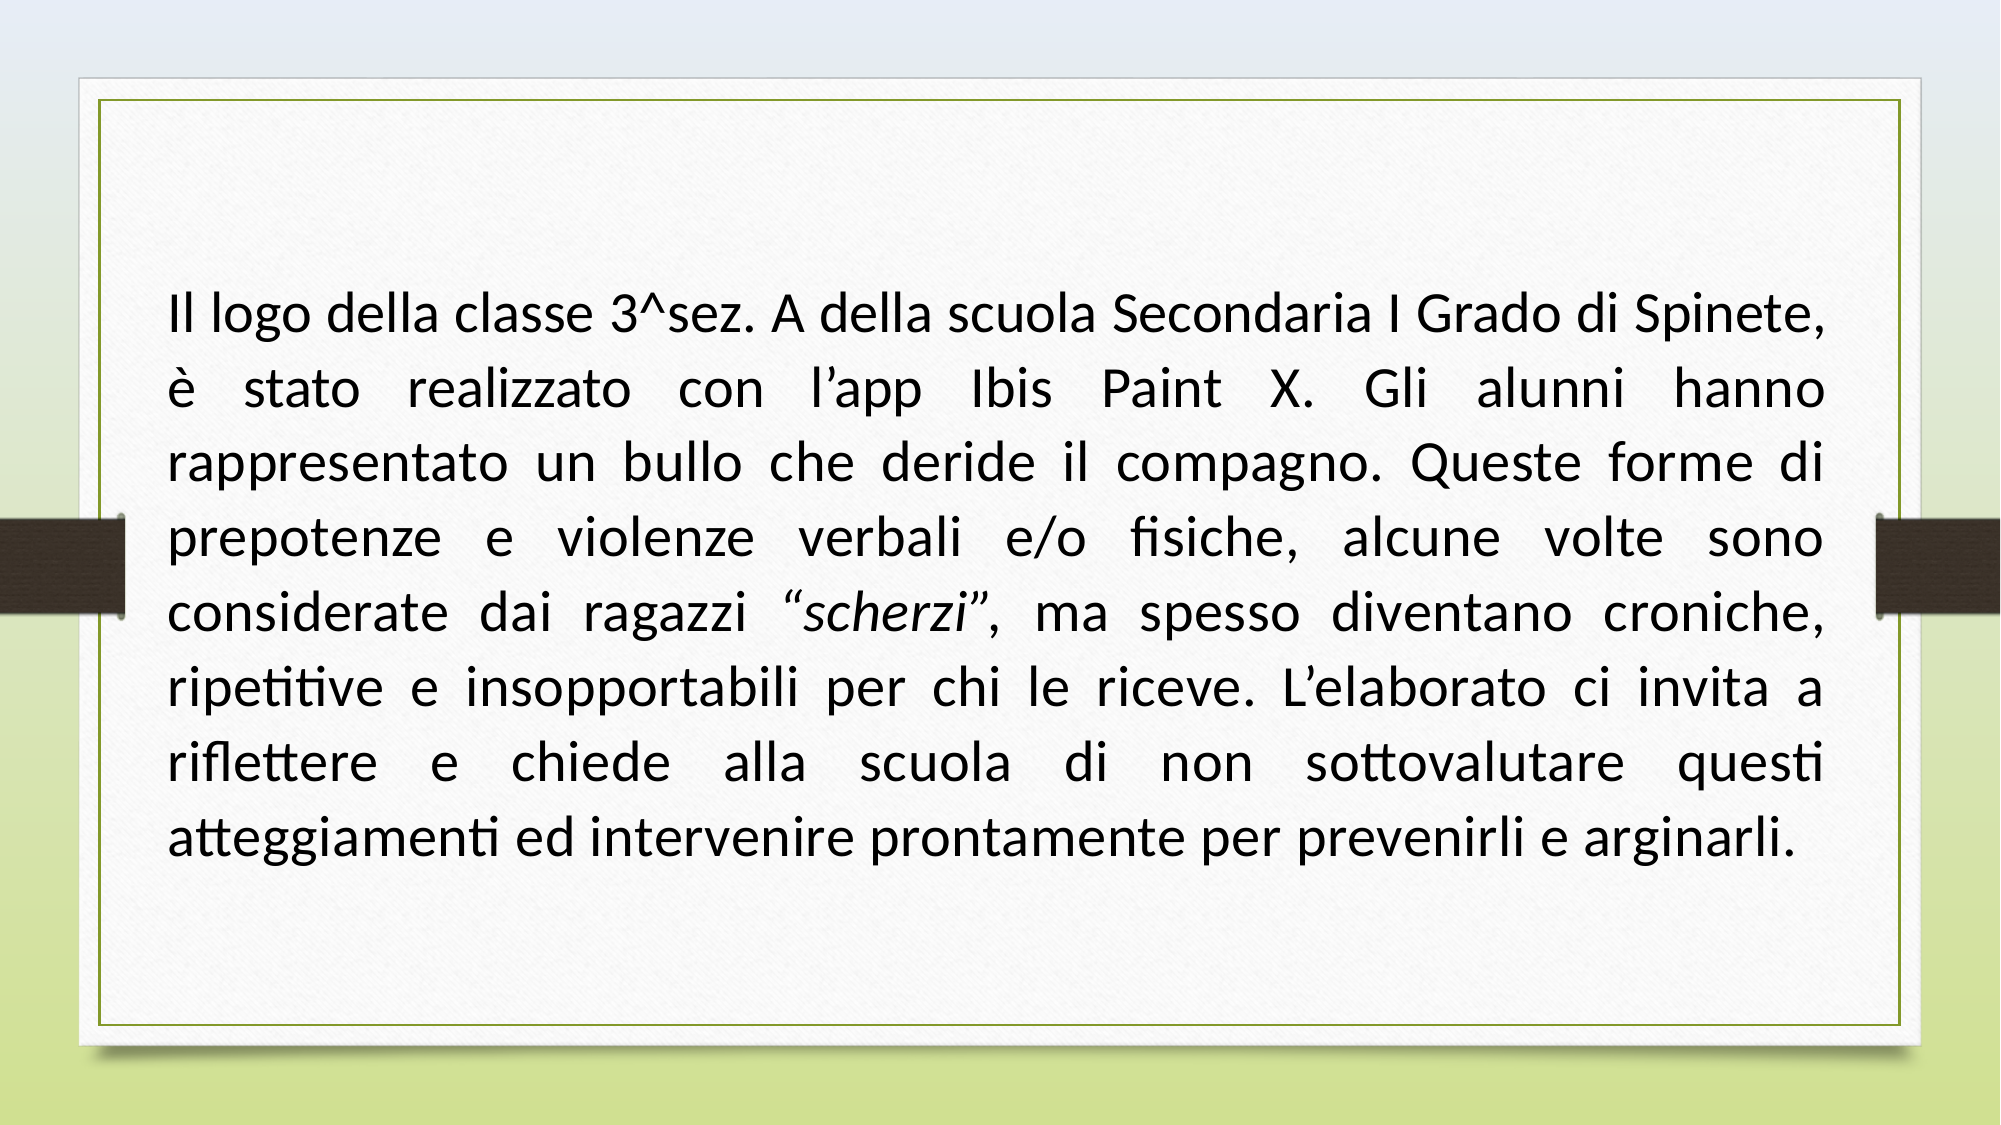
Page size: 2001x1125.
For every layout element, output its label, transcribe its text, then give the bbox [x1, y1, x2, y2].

picture [0, 0, 2001, 1125]
text_box Il logo della classe 3^sez. A della scuola Secondaria I Grado di Spinete, è stato realizzato con l’app Ibis Paint X. Gli alunni hanno rappresentato un bullo che deride il compagno. Queste forme di prepotenze e violenze verbali e/o fisiche, alcune volte sono considerate dai ragazzi “scherzi”, ma spesso diventano croniche, ripetitive e insopportabili per chi le riceve. L’elaborato ci invita a riflettere e chiede alla scuola di non sottovalutare questi atteggiamenti ed intervenire prontamente per prevenirli e arginarli. [152, 261, 1843, 876]
